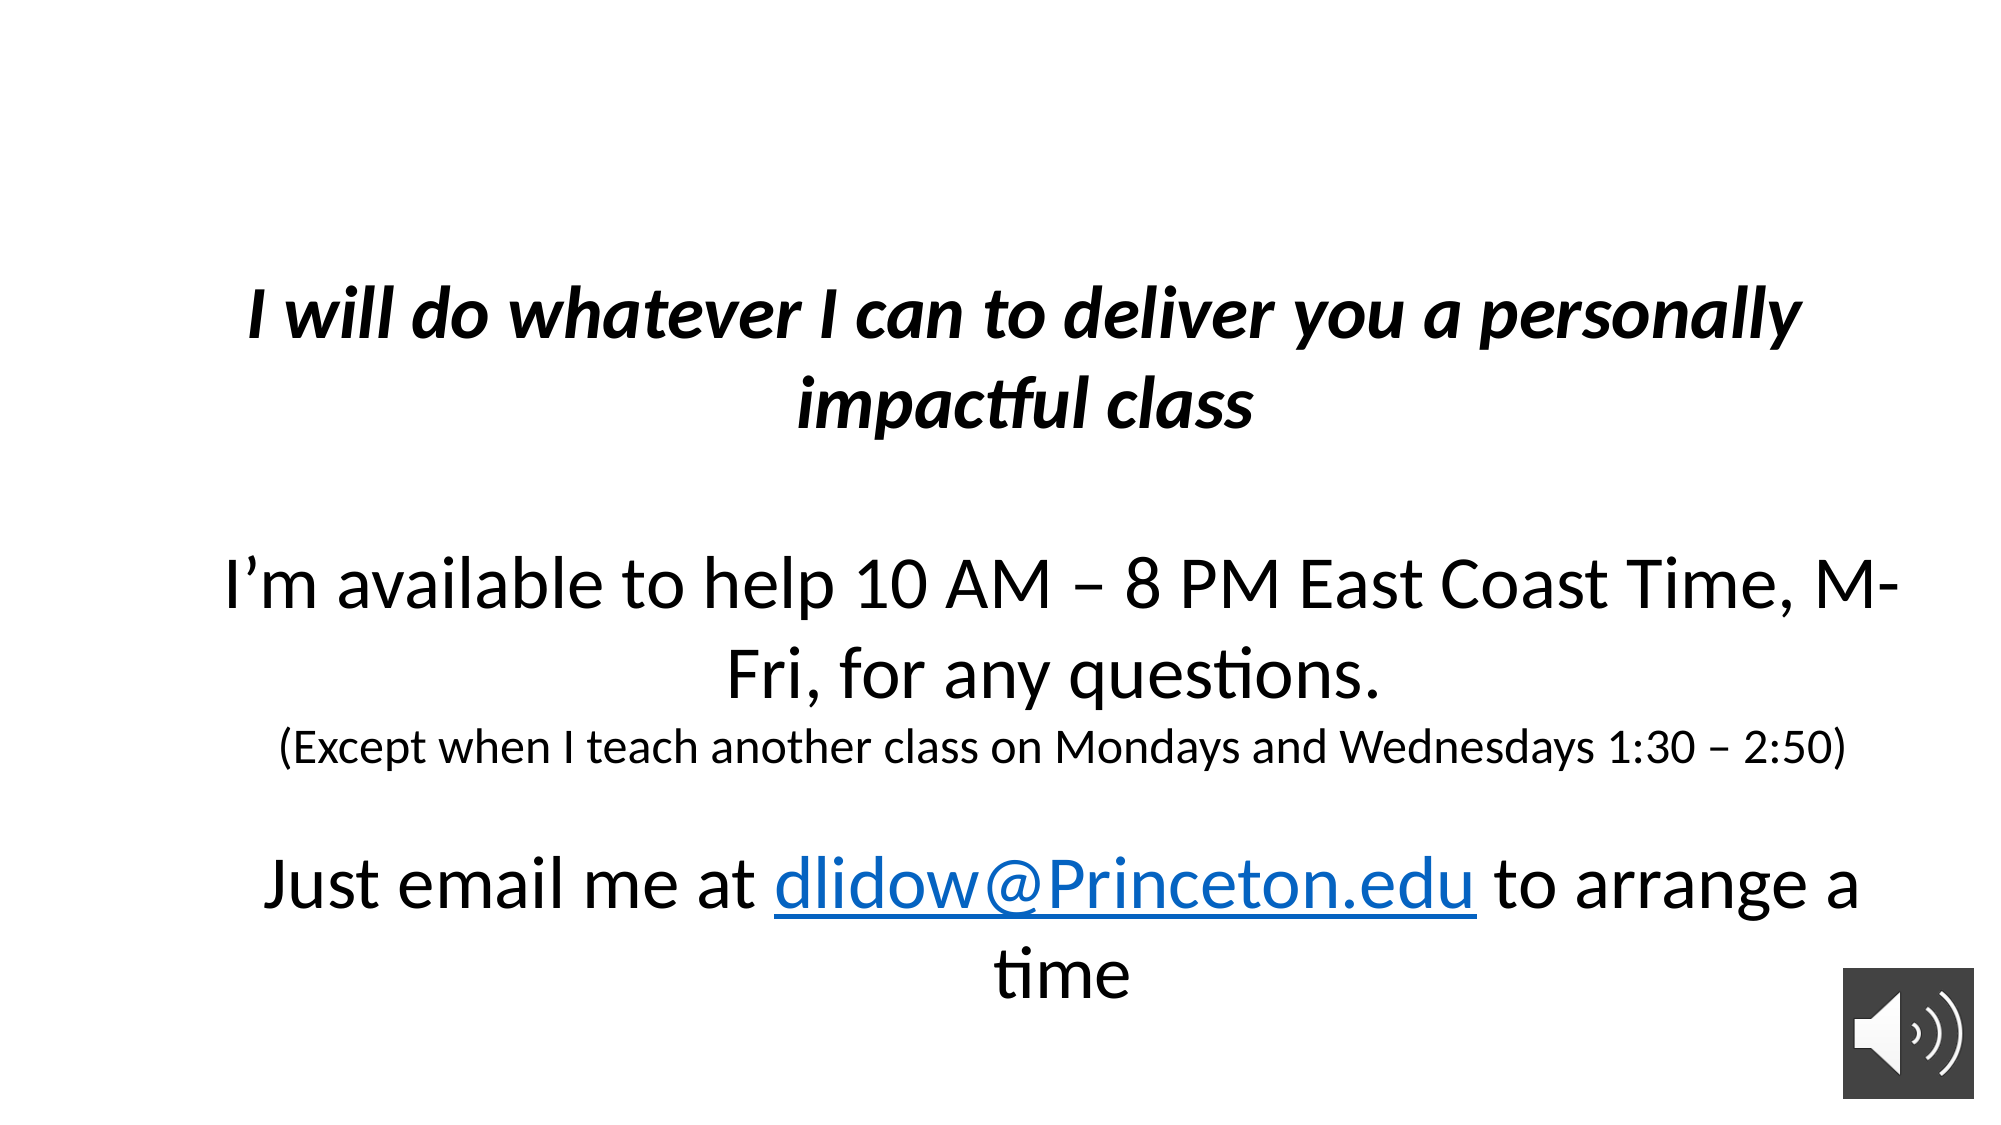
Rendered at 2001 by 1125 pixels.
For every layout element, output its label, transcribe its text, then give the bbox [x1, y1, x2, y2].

picture [1841, 966, 1975, 1100]
text_box I will do whatever I can to deliver you a personally impactful class I’m available to help 10 AM – 8 PM East Coast Time, M-Fri, for any questions. (Except when I teach another class on Mondays and Wednesdays 1:30 – 2:50) Just email me at dlidow@Princeton.edu to arrange a time [132, 256, 1919, 1022]
